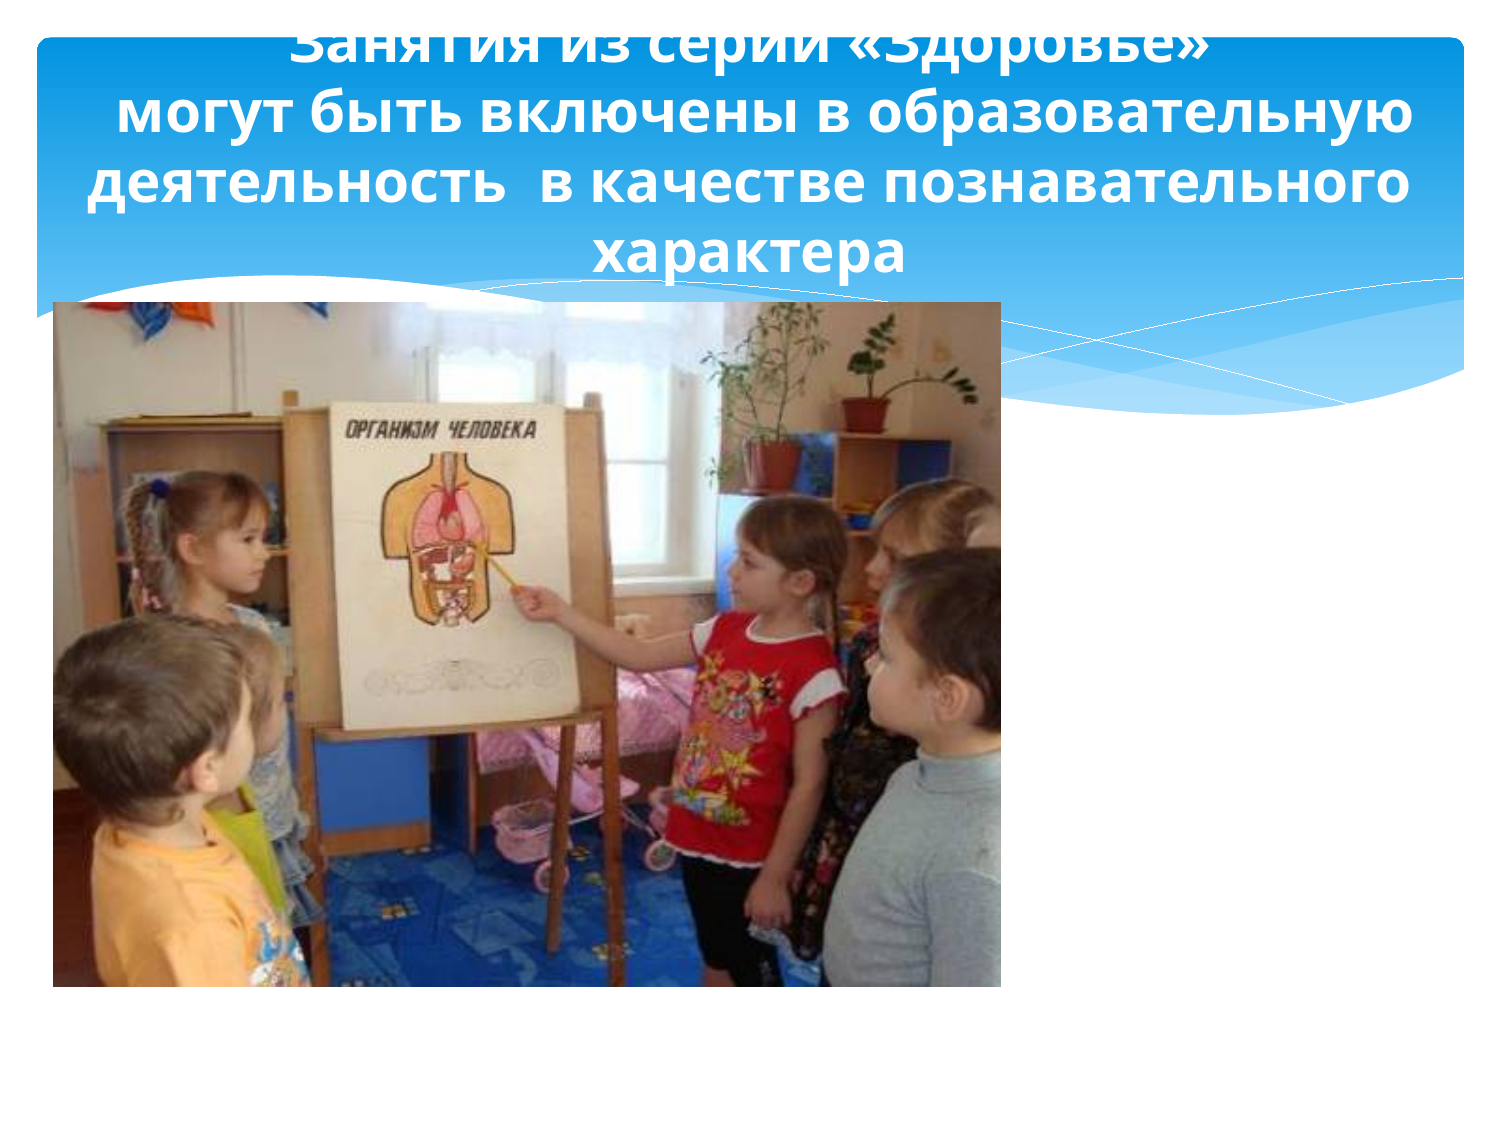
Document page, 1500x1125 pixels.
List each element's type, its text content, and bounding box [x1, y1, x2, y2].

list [52, 302, 1001, 987]
title Занятия из серии «Здоровье» могут быть включены в образовательную деятельность в качестве познавательного характера [0, 0, 1500, 288]
